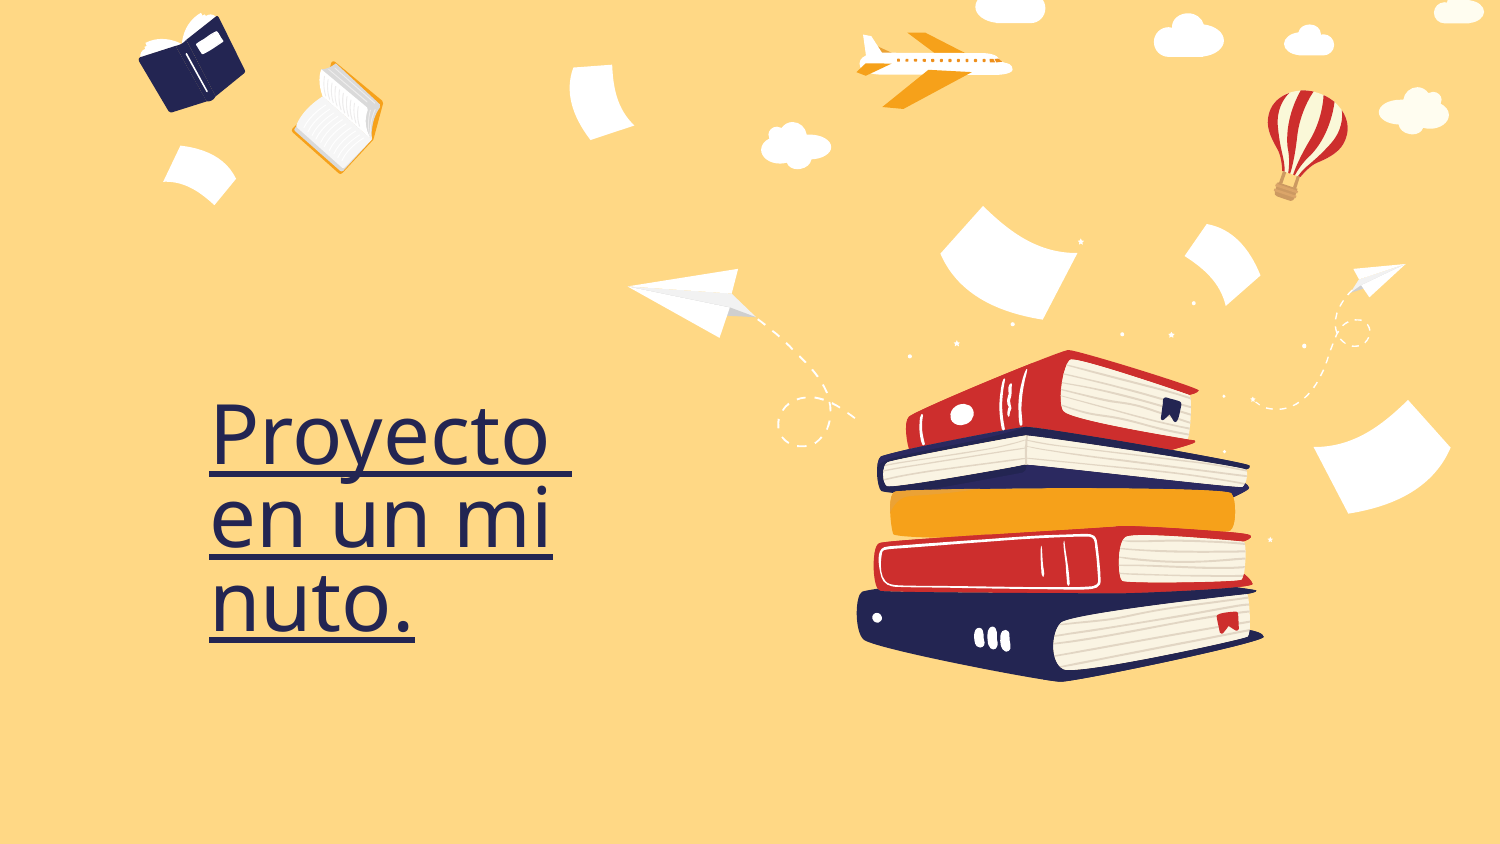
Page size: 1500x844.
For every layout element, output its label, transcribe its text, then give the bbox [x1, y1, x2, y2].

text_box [627, 195, 1456, 682]
title Proyecto en un minuto. [194, 366, 602, 566]
